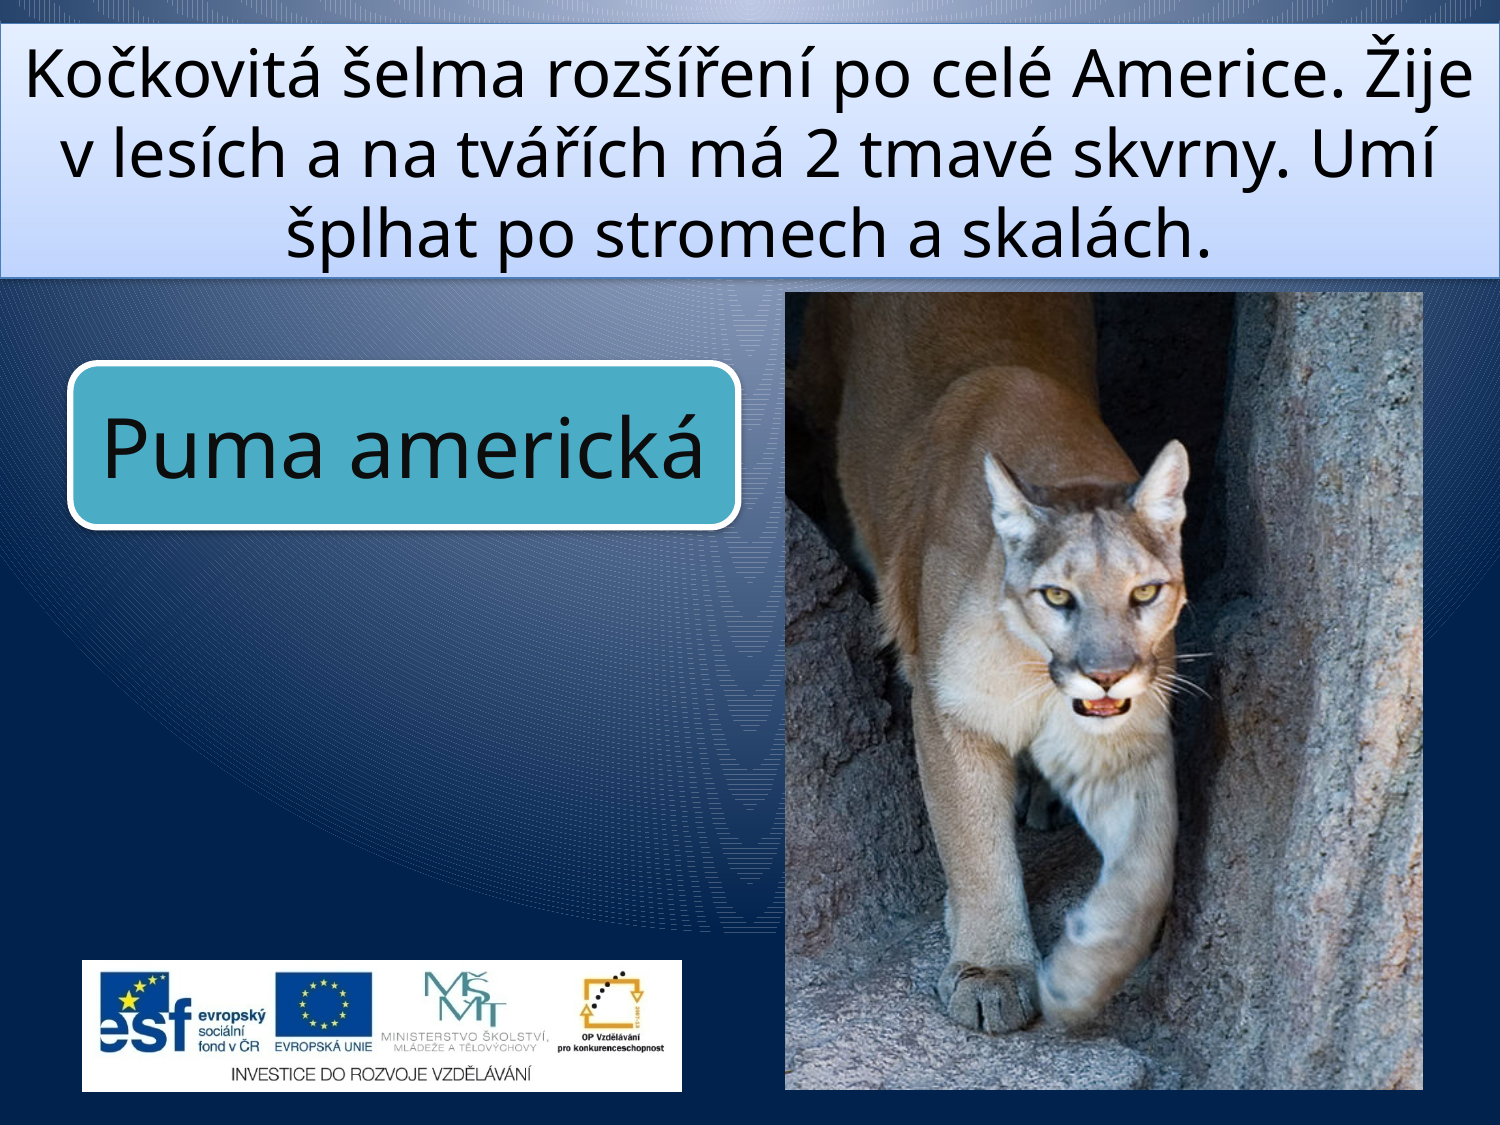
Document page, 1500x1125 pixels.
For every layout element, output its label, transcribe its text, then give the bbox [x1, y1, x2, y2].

text_box Puma americká [67, 360, 742, 531]
text_box Kočkovitá šelma rozšíření po celé Americe. Žije v lesích a na tvářích má 2 tmavé skvrny. Umí šplhat po stromech a skalách. [0, 23, 1500, 279]
picture [81, 960, 683, 1092]
picture [784, 292, 1423, 1091]
